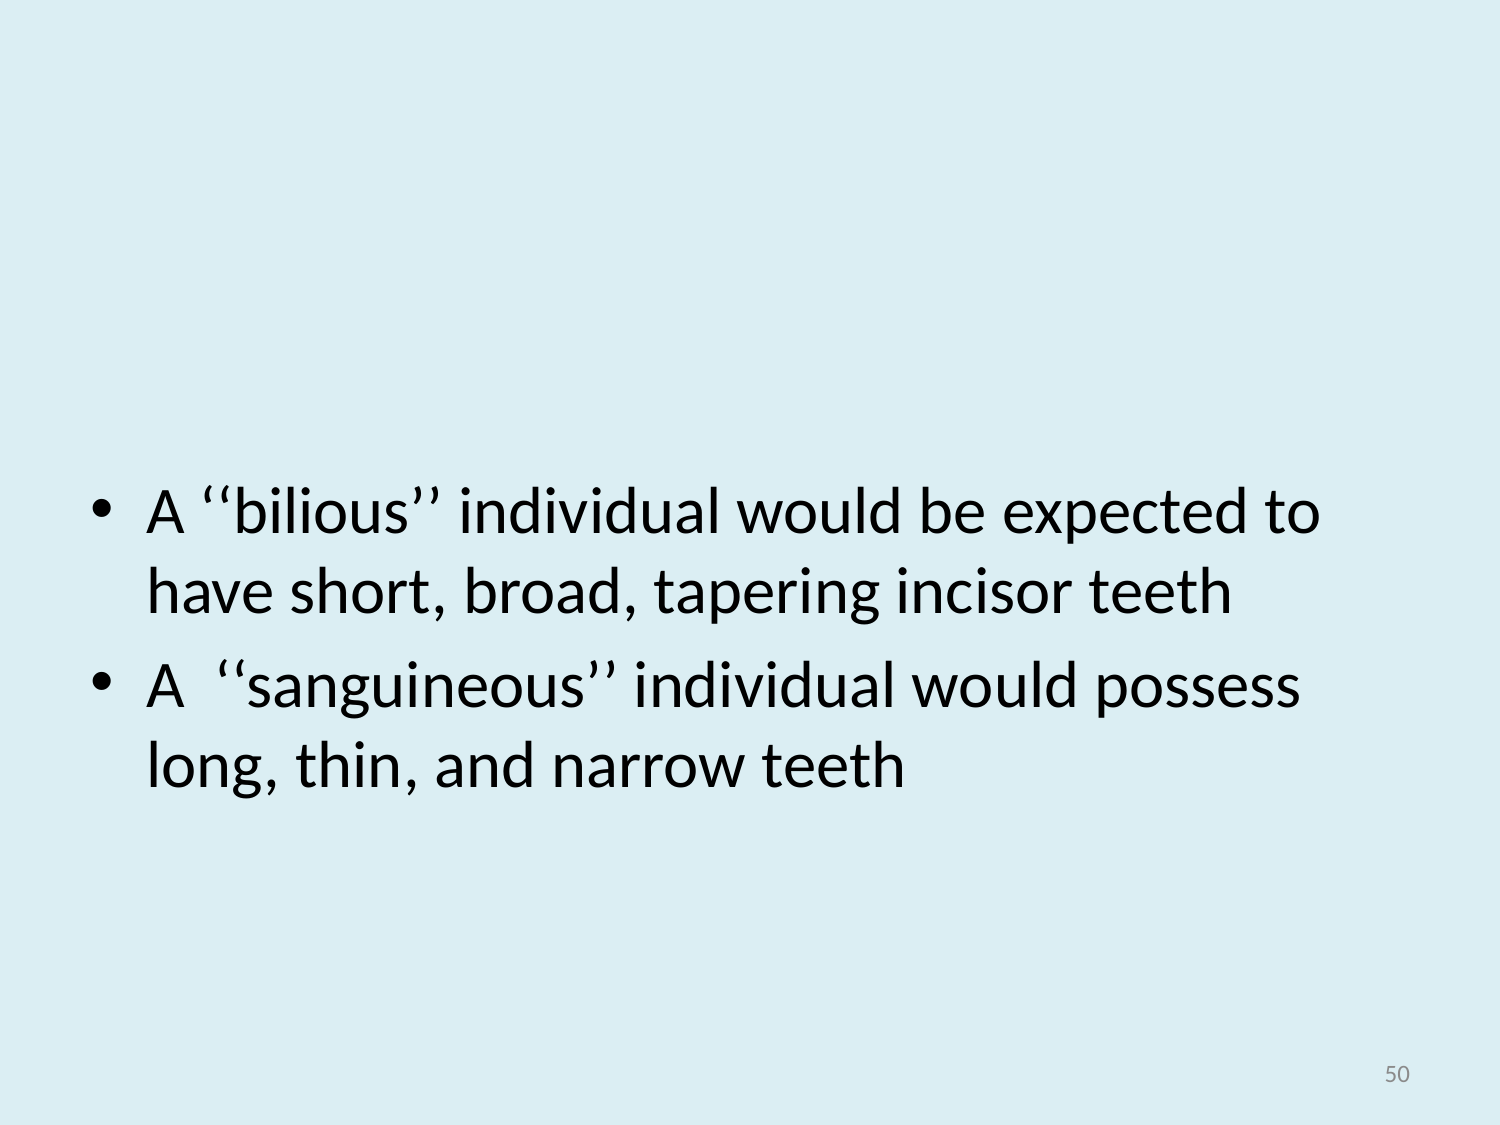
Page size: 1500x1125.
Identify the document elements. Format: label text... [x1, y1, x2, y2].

slide_number 50 [1074, 1042, 1425, 1103]
list A ‘‘bilious’’ individual would be expected to have short, broad, tapering incisor teeth A ‘‘sanguineous’’ individual would possess long, thin, and narrow teeth [75, 262, 1425, 1005]
